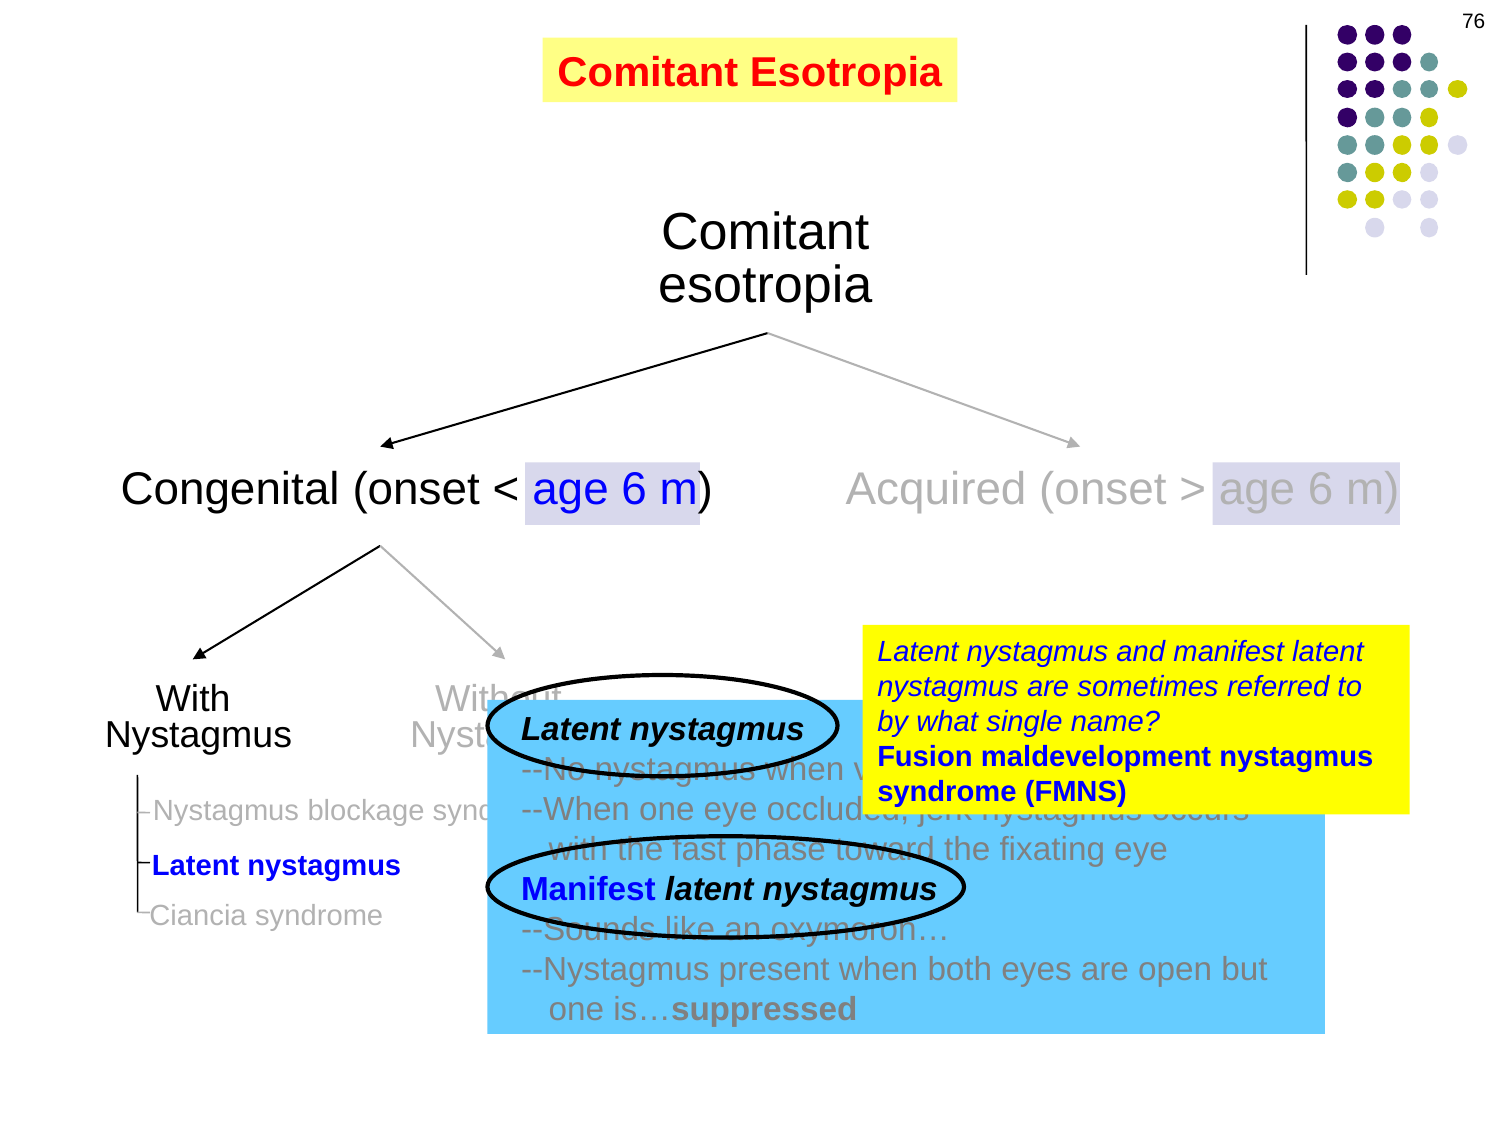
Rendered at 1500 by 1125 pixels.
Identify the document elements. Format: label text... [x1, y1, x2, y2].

text_box Comitant Esotropia [542, 37, 958, 103]
text_box Latent nystagmus [138, 838, 417, 889]
text_box [487, 836, 965, 938]
text_box Ciancia syndrome [134, 888, 399, 939]
slide_number 76 [1149, 0, 1500, 75]
text_box [380, 545, 506, 660]
text_box [487, 675, 838, 777]
text_box Comitant esotropia [643, 199, 888, 321]
text_box Acquired (onset > age 6 m) [830, 451, 1415, 521]
text_box Latent nystagmus --No nystagmus when vision is…binocular --When one eye occluded, jerk nystagmus occurs with the fast phase toward the fixating eye Manifest latent nystagmus --Sounds like an oxymoron… --Nystagmus present when both eyes are open but one is…suppressed [487, 699, 1325, 1034]
text_box [525, 521, 700, 525]
text_box Latent nystagmus and manifest latent nystagmus are sometimes referred to by what single name? Fusion maldevelopment nystagmus syndrome (FMNS) [862, 624, 1410, 815]
text_box Without Nystagmus [395, 674, 613, 762]
text_box Congenital (onset < age 6 m) [105, 451, 729, 521]
text_box Nystagmus blockage syndrome [138, 783, 487, 834]
text_box [767, 332, 1081, 449]
text_box With Nystagmus [89, 674, 307, 762]
text_box [380, 333, 767, 450]
text_box [1212, 521, 1400, 525]
text_box [192, 545, 380, 660]
